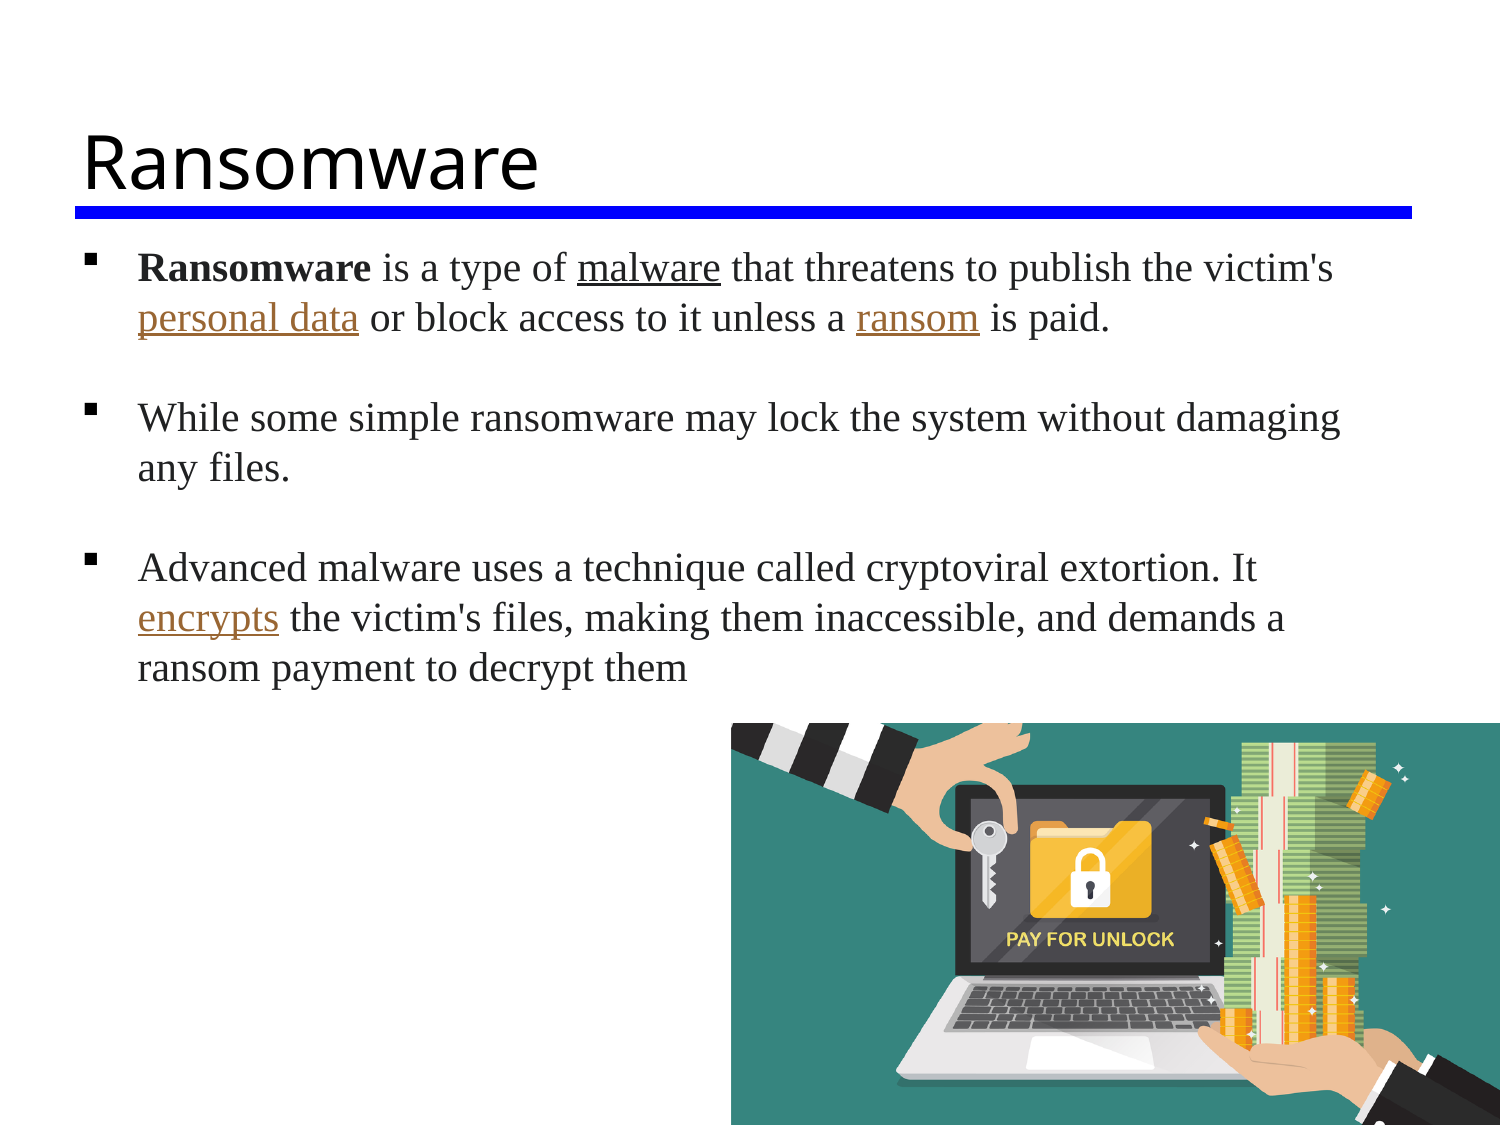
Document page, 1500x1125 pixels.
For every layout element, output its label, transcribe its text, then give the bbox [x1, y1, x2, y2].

picture [731, 723, 1500, 1125]
text_box Ransomware is a type of malware that threatens to publish the victim's personal data or block access to it unless a ransom is paid. While some simple ransomware may lock the system without damaging any files. Advanced malware uses a technique called cryptoviral extortion. It encrypts the victim's files, making them inaccessible, and demands a ransom payment to decrypt them [66, 232, 1374, 697]
title Ransomware [66, 24, 1413, 213]
